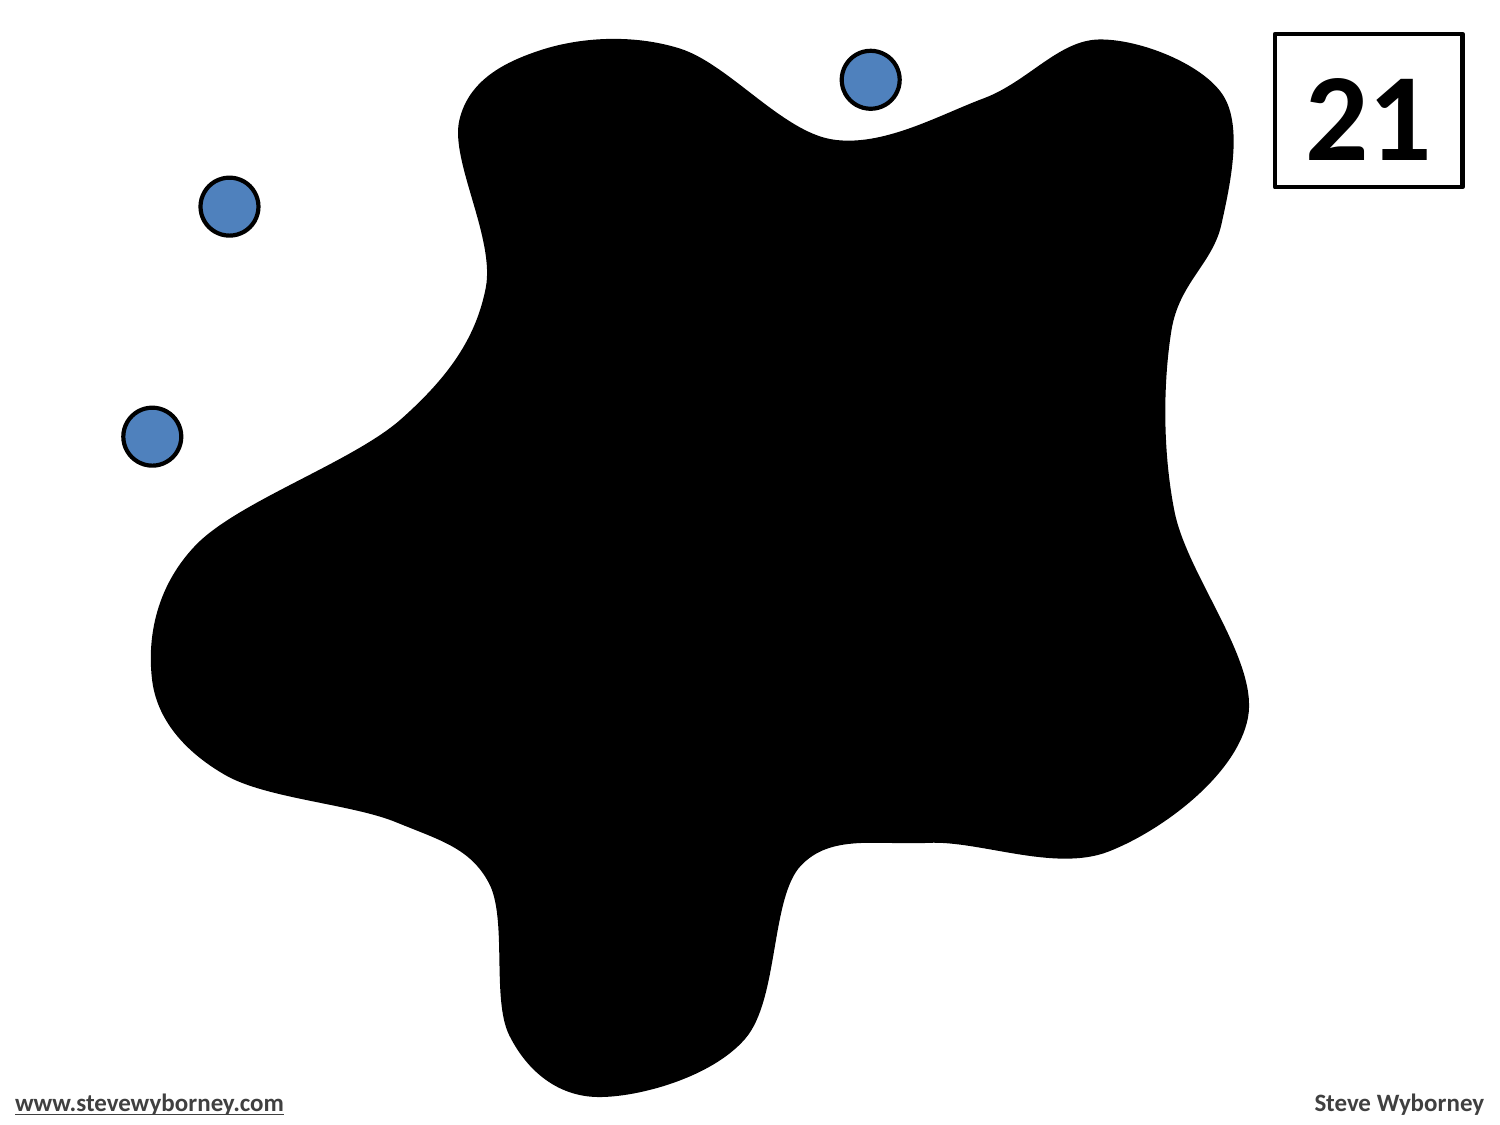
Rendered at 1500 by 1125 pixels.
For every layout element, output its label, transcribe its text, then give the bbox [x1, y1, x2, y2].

text_box [839, 48, 902, 111]
text_box 21 [1273, 32, 1465, 189]
text_box Steve Wyborney [1299, 1079, 1499, 1125]
text_box www.stevewyborney.com [0, 1079, 305, 1125]
text_box [198, 175, 261, 238]
text_box [150, 38, 1250, 1098]
text_box [121, 405, 184, 468]
